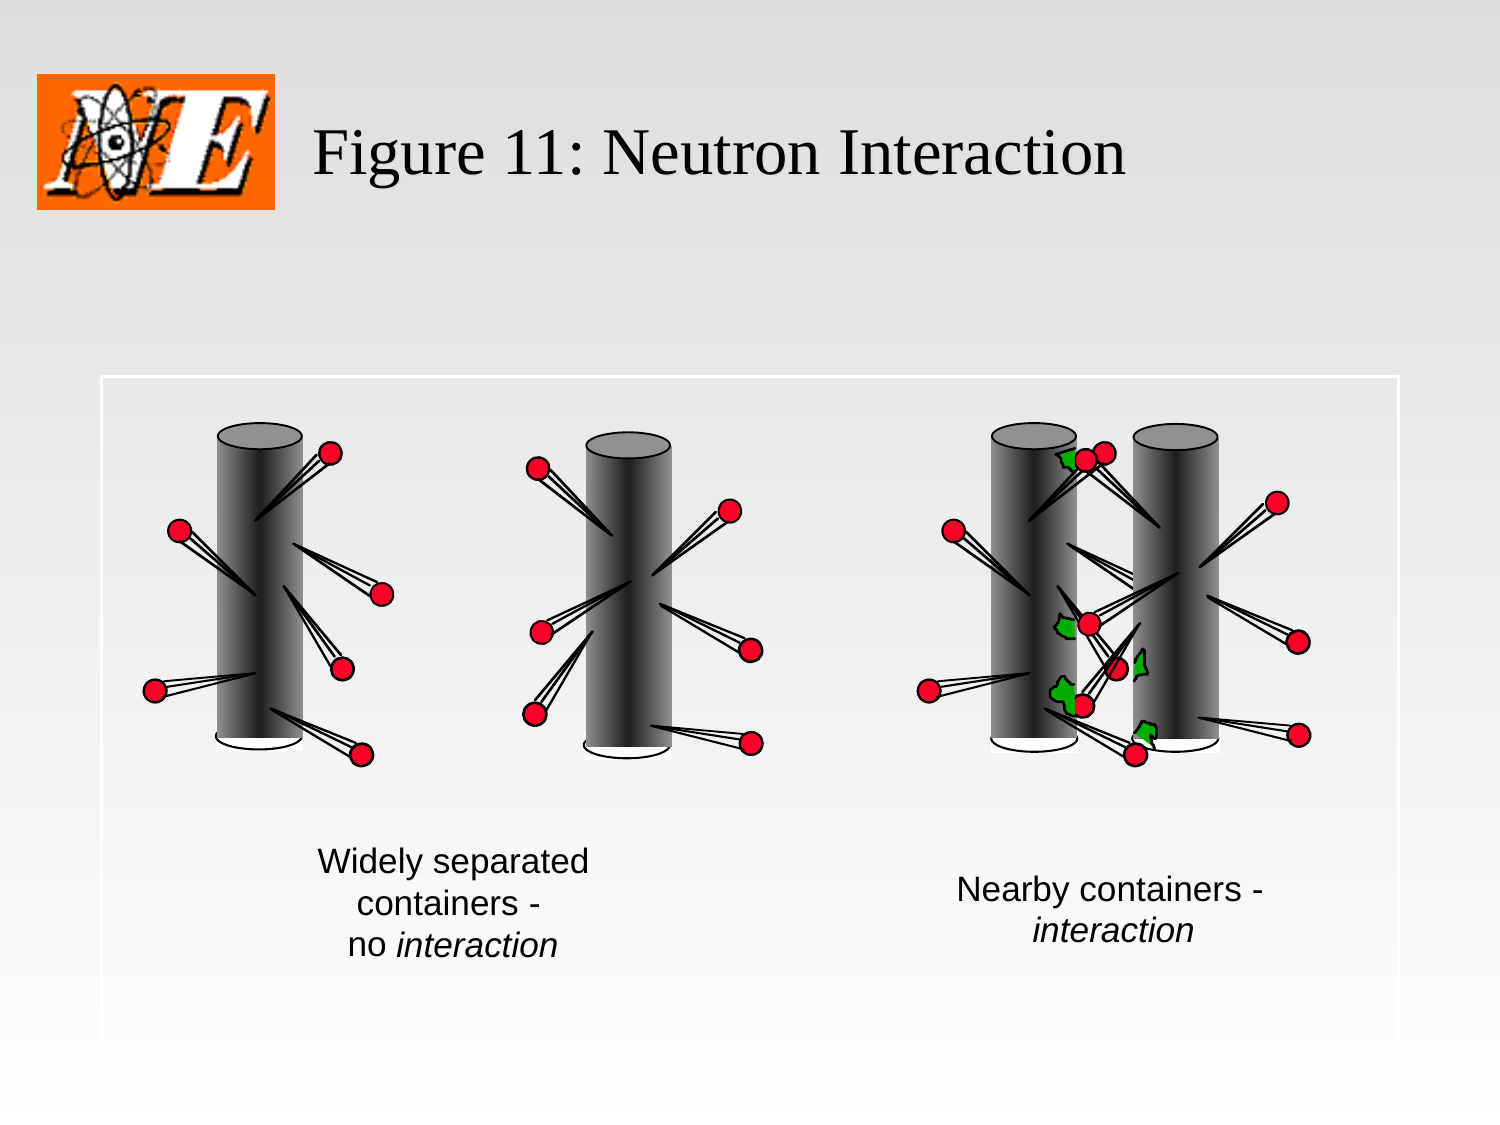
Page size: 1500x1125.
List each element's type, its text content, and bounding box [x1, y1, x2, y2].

picture [37, 74, 275, 210]
title Figure 11: Neutron Interaction [296, 113, 1500, 182]
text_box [99, 374, 1401, 1043]
